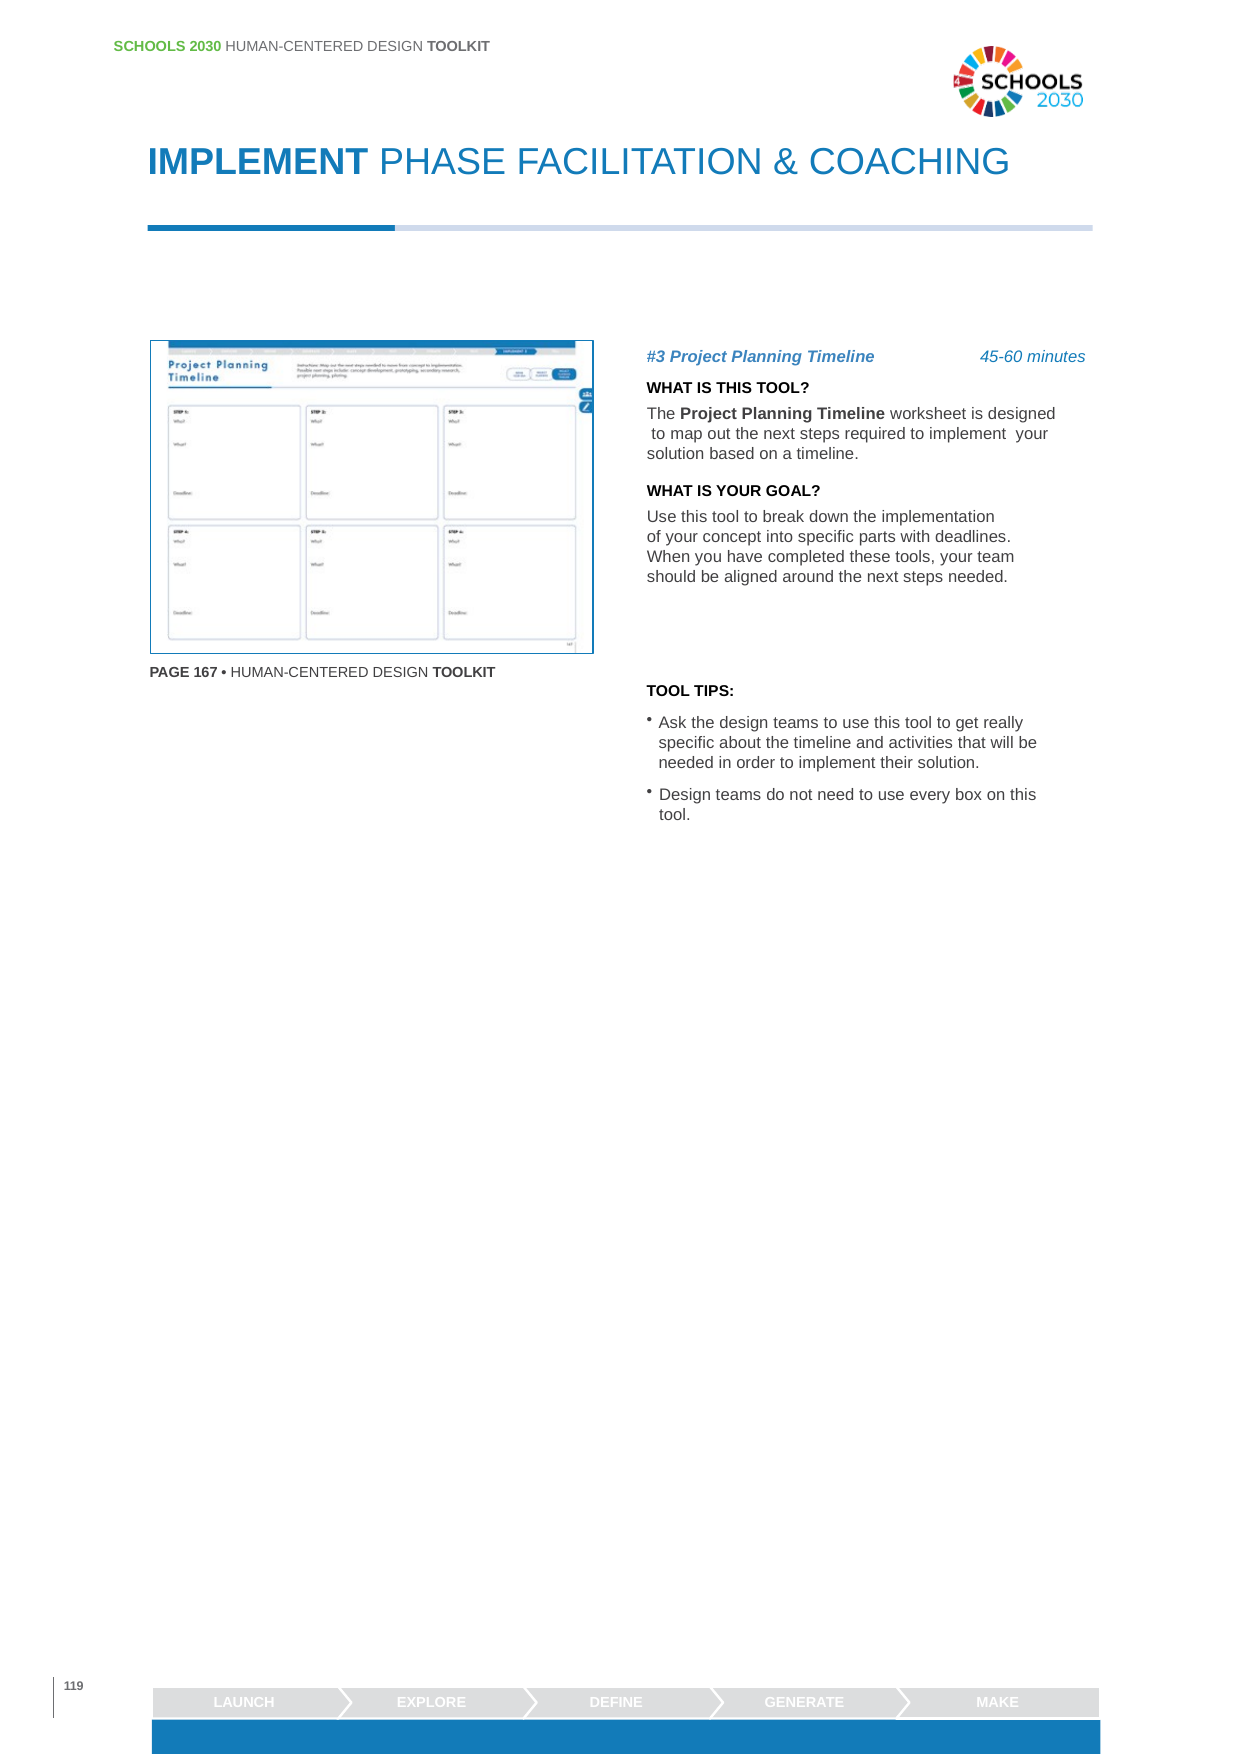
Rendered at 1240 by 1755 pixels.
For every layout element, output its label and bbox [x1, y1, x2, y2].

text_box [644, 400, 1058, 586]
text_box [145, 135, 1098, 183]
text_box [149, 339, 594, 655]
text_box [978, 344, 1092, 367]
text_box [147, 224, 1093, 232]
text_box [111, 34, 547, 54]
text_box [644, 679, 1086, 824]
text_box [147, 661, 538, 681]
text_box [953, 46, 1083, 117]
text_box [150, 1685, 1102, 1755]
text_box [644, 344, 910, 397]
text_box [61, 1675, 90, 1693]
